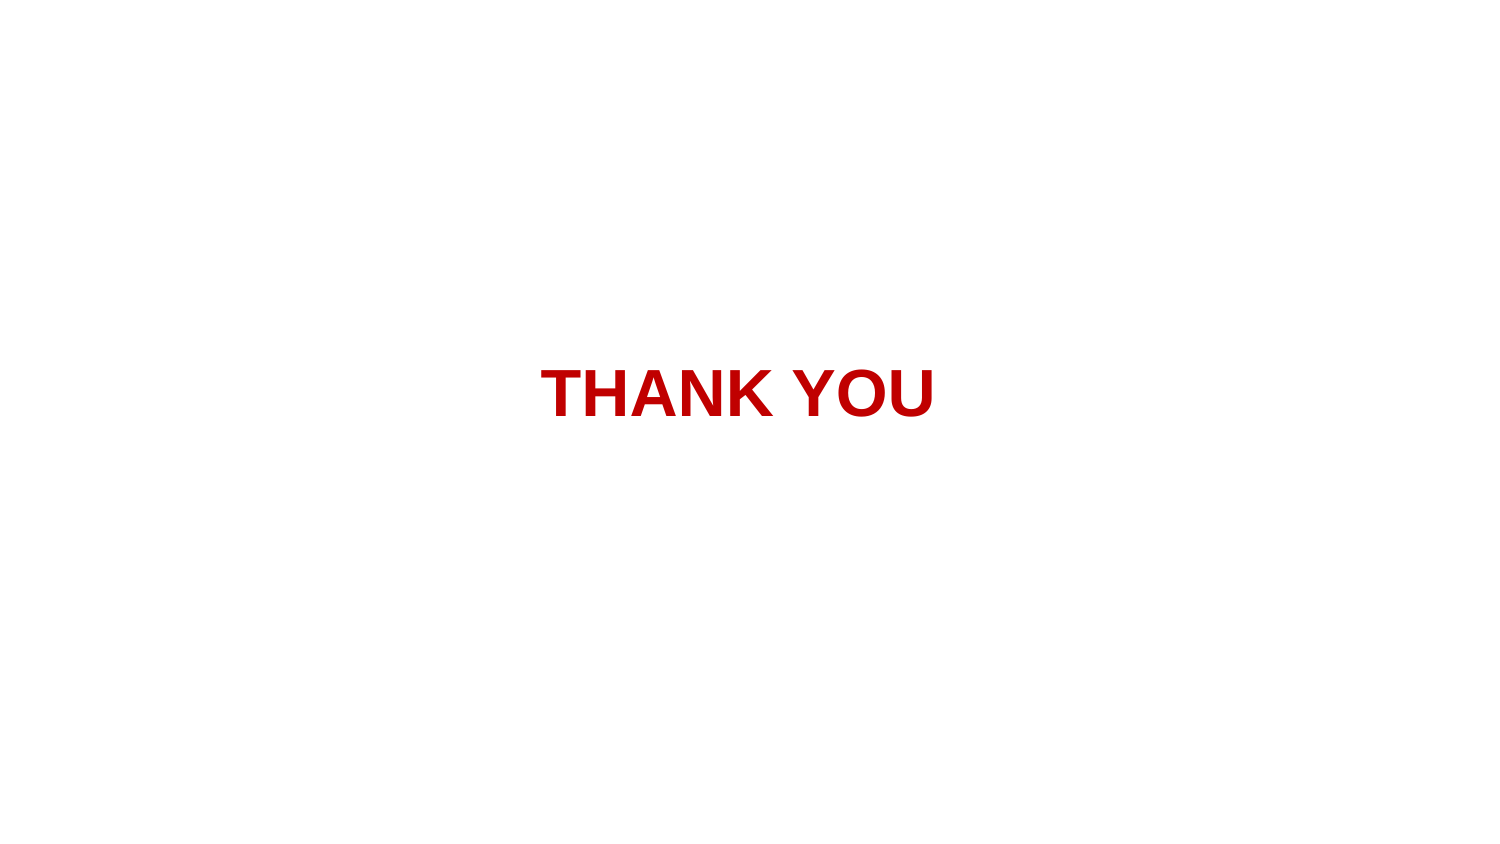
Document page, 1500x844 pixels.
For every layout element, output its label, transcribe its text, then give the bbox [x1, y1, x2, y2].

text_box THANK YOU [525, 342, 1409, 437]
